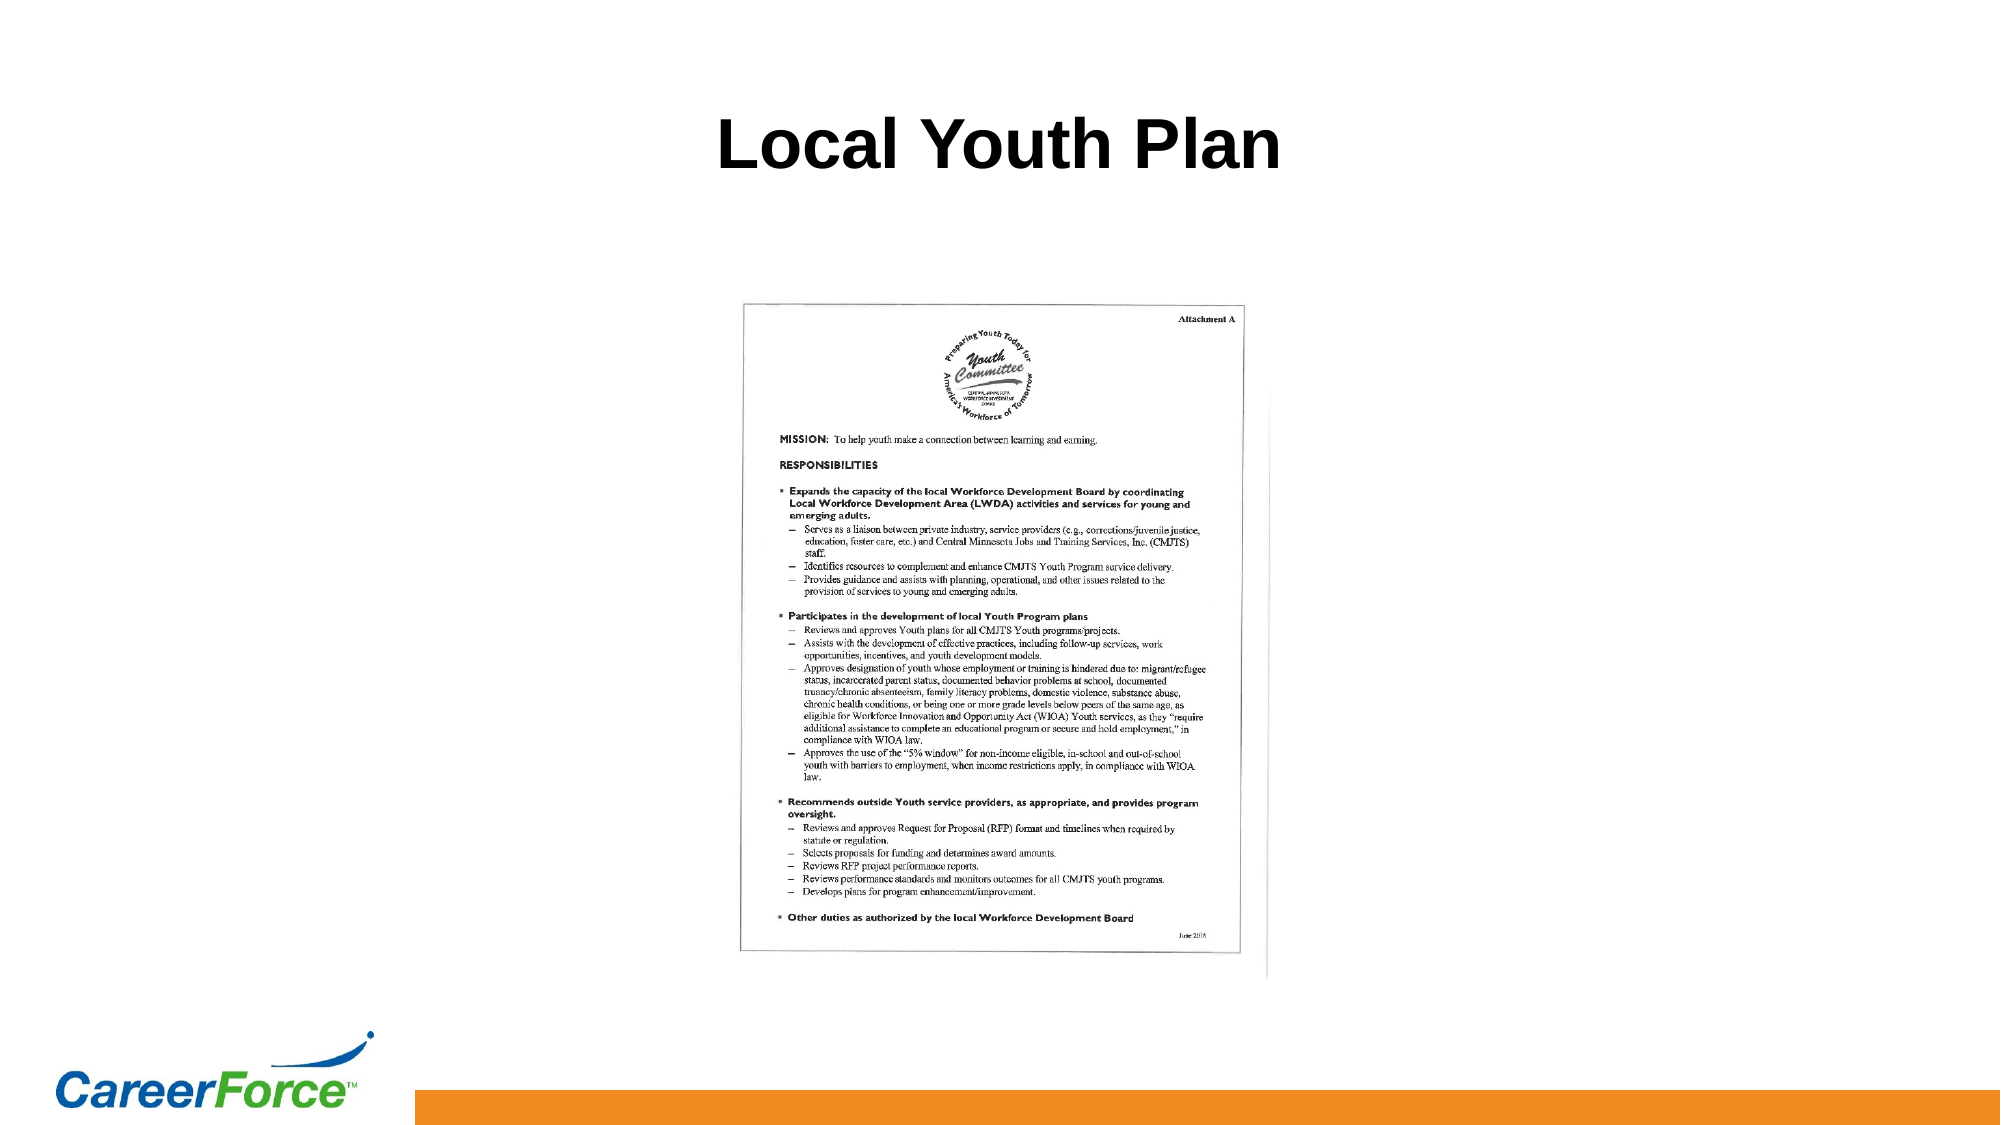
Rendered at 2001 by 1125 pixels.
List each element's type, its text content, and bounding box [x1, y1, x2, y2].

title Local Youth Plan [83, 58, 1917, 232]
picture [56, 1031, 374, 1108]
picture [724, 269, 1275, 981]
